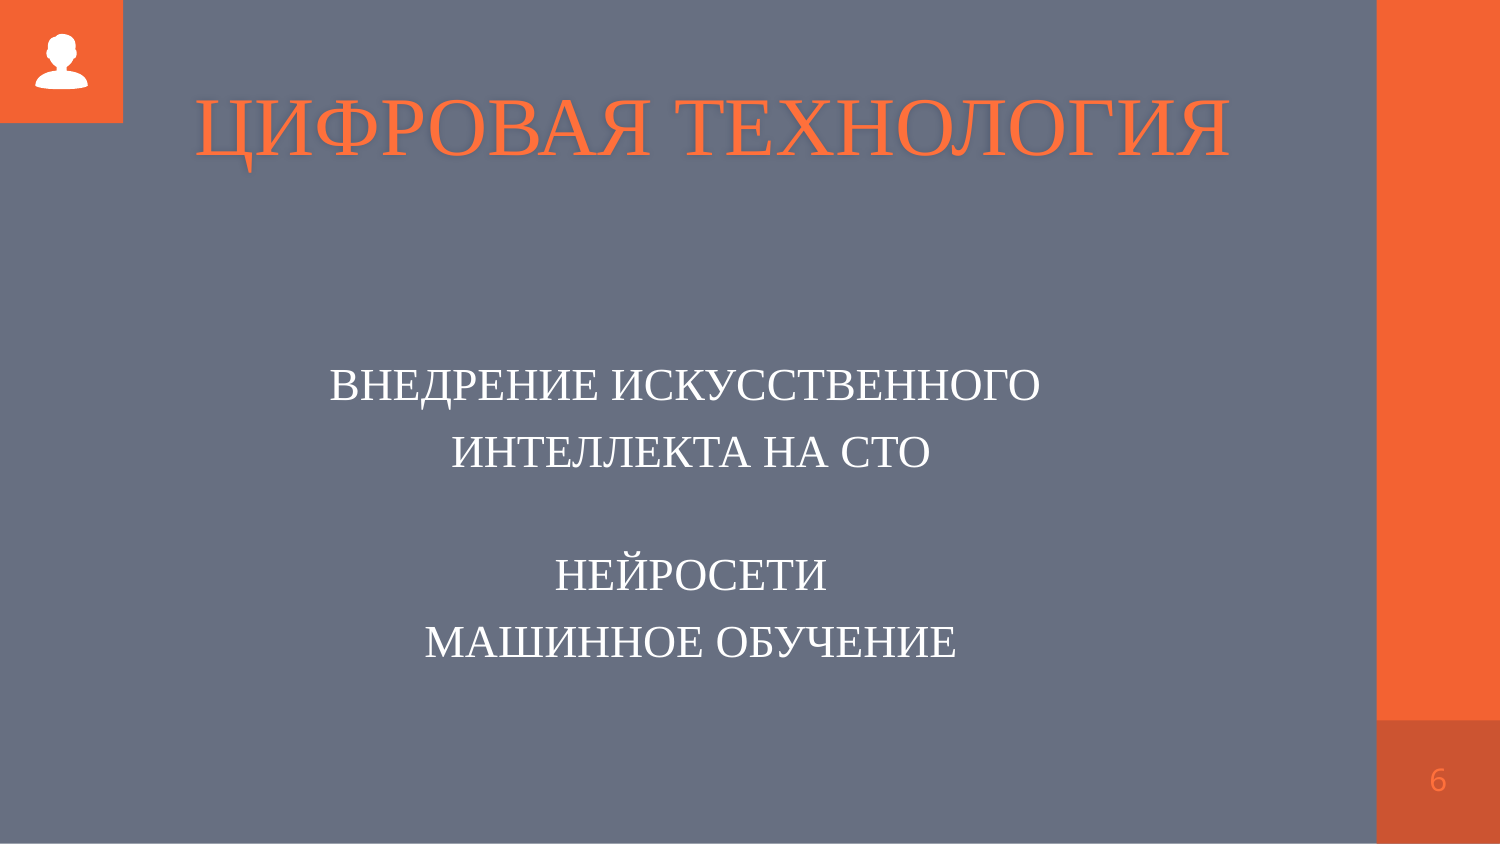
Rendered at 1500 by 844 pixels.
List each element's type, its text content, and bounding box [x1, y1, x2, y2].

text_box [35, 33, 88, 90]
slide_number 6 [1376, 720, 1500, 844]
title ЦИФРОВАЯ ТЕХНОЛОГИЯ [194, 34, 1400, 174]
subtitle ВНЕДРЕНИЕ ИСКУССТВЕННОГО ИНТЕЛЛЕКТА НА СТО НЕЙРОСЕТИ МАШИННОЕ ОБУЧЕНИЕ [112, 354, 1270, 635]
